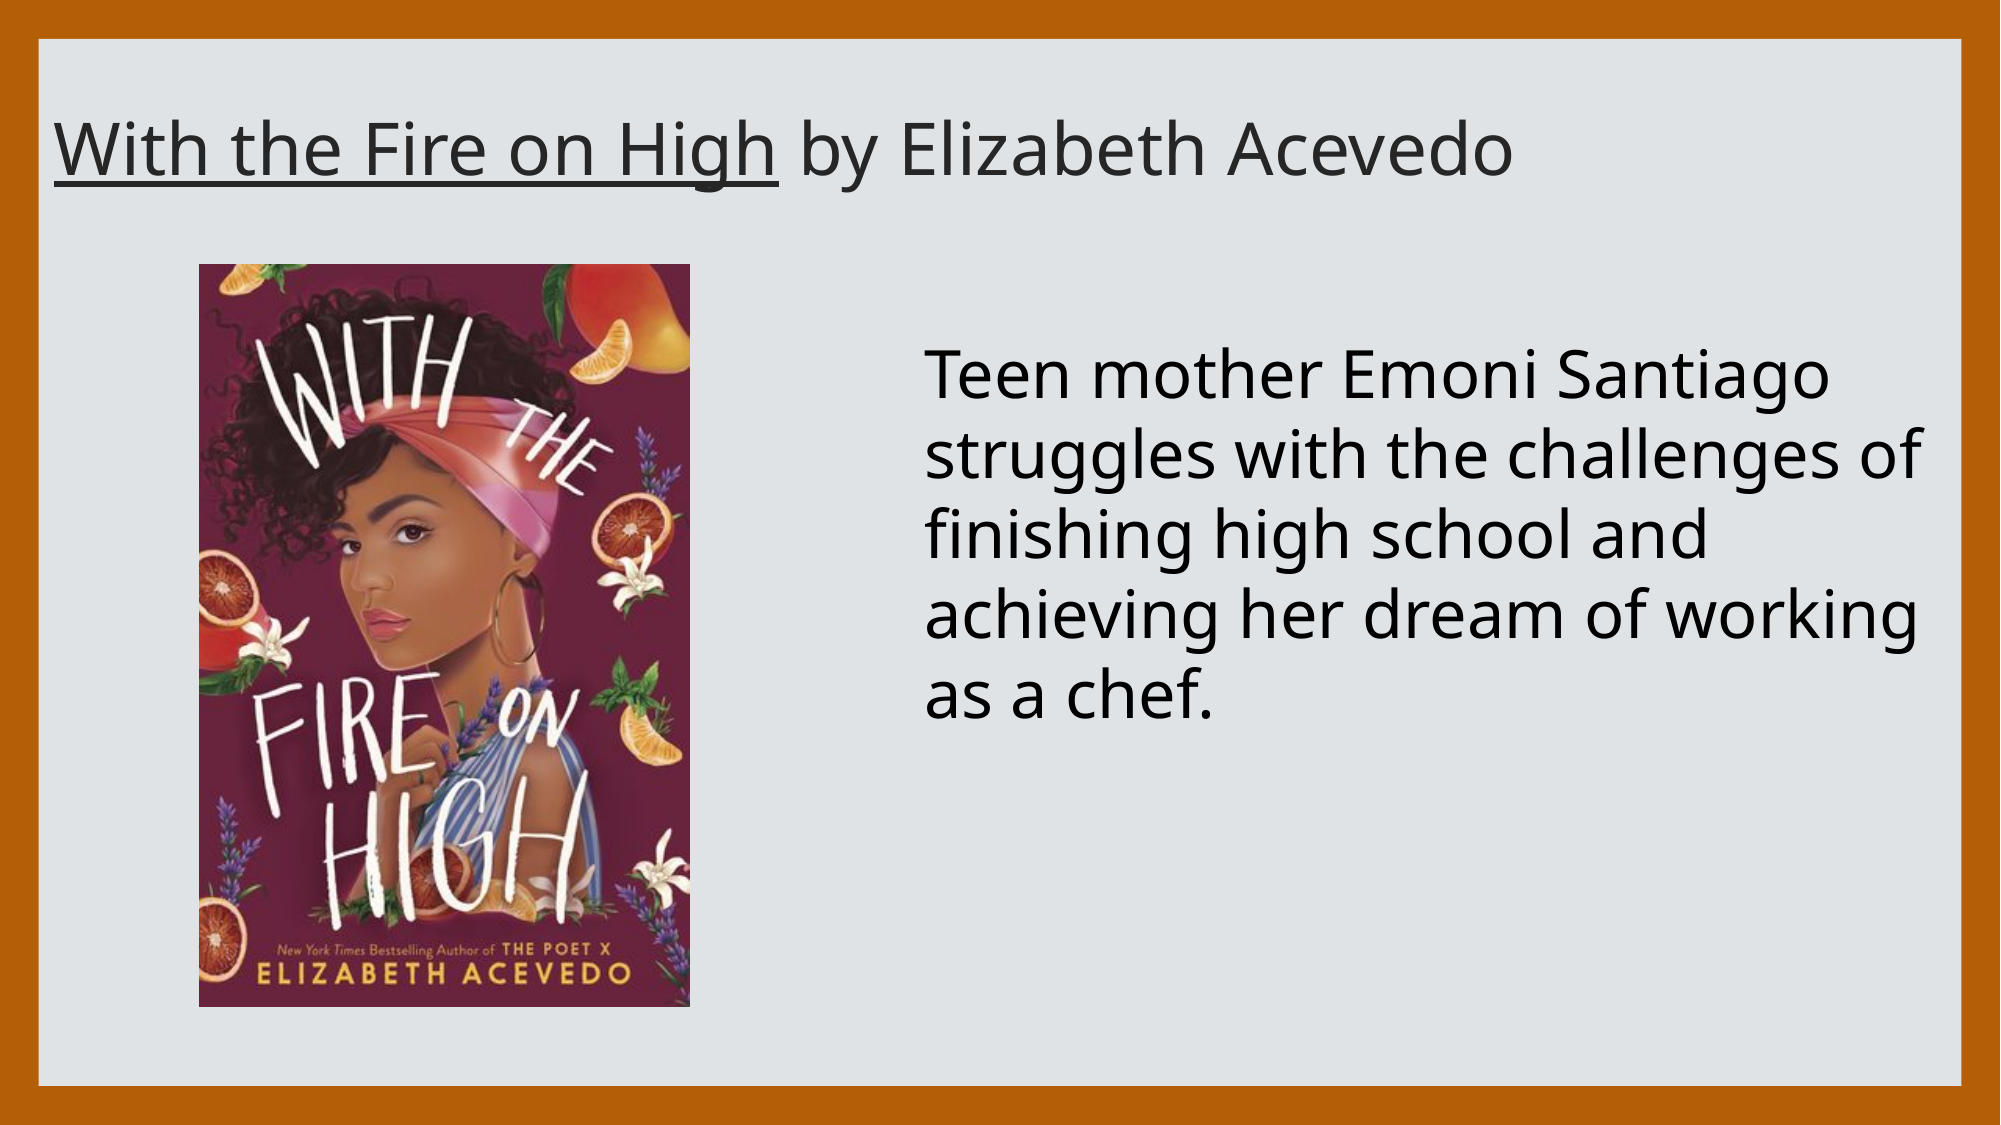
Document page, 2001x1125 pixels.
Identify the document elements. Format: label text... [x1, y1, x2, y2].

list Teen mother Emoni Santiago struggles with the challenges of finishing high school and achieving her dream of working as a chef. [909, 324, 1954, 877]
picture [199, 264, 691, 1008]
title With the Fire on High by Elizabeth Acevedo [39, 39, 1962, 265]
